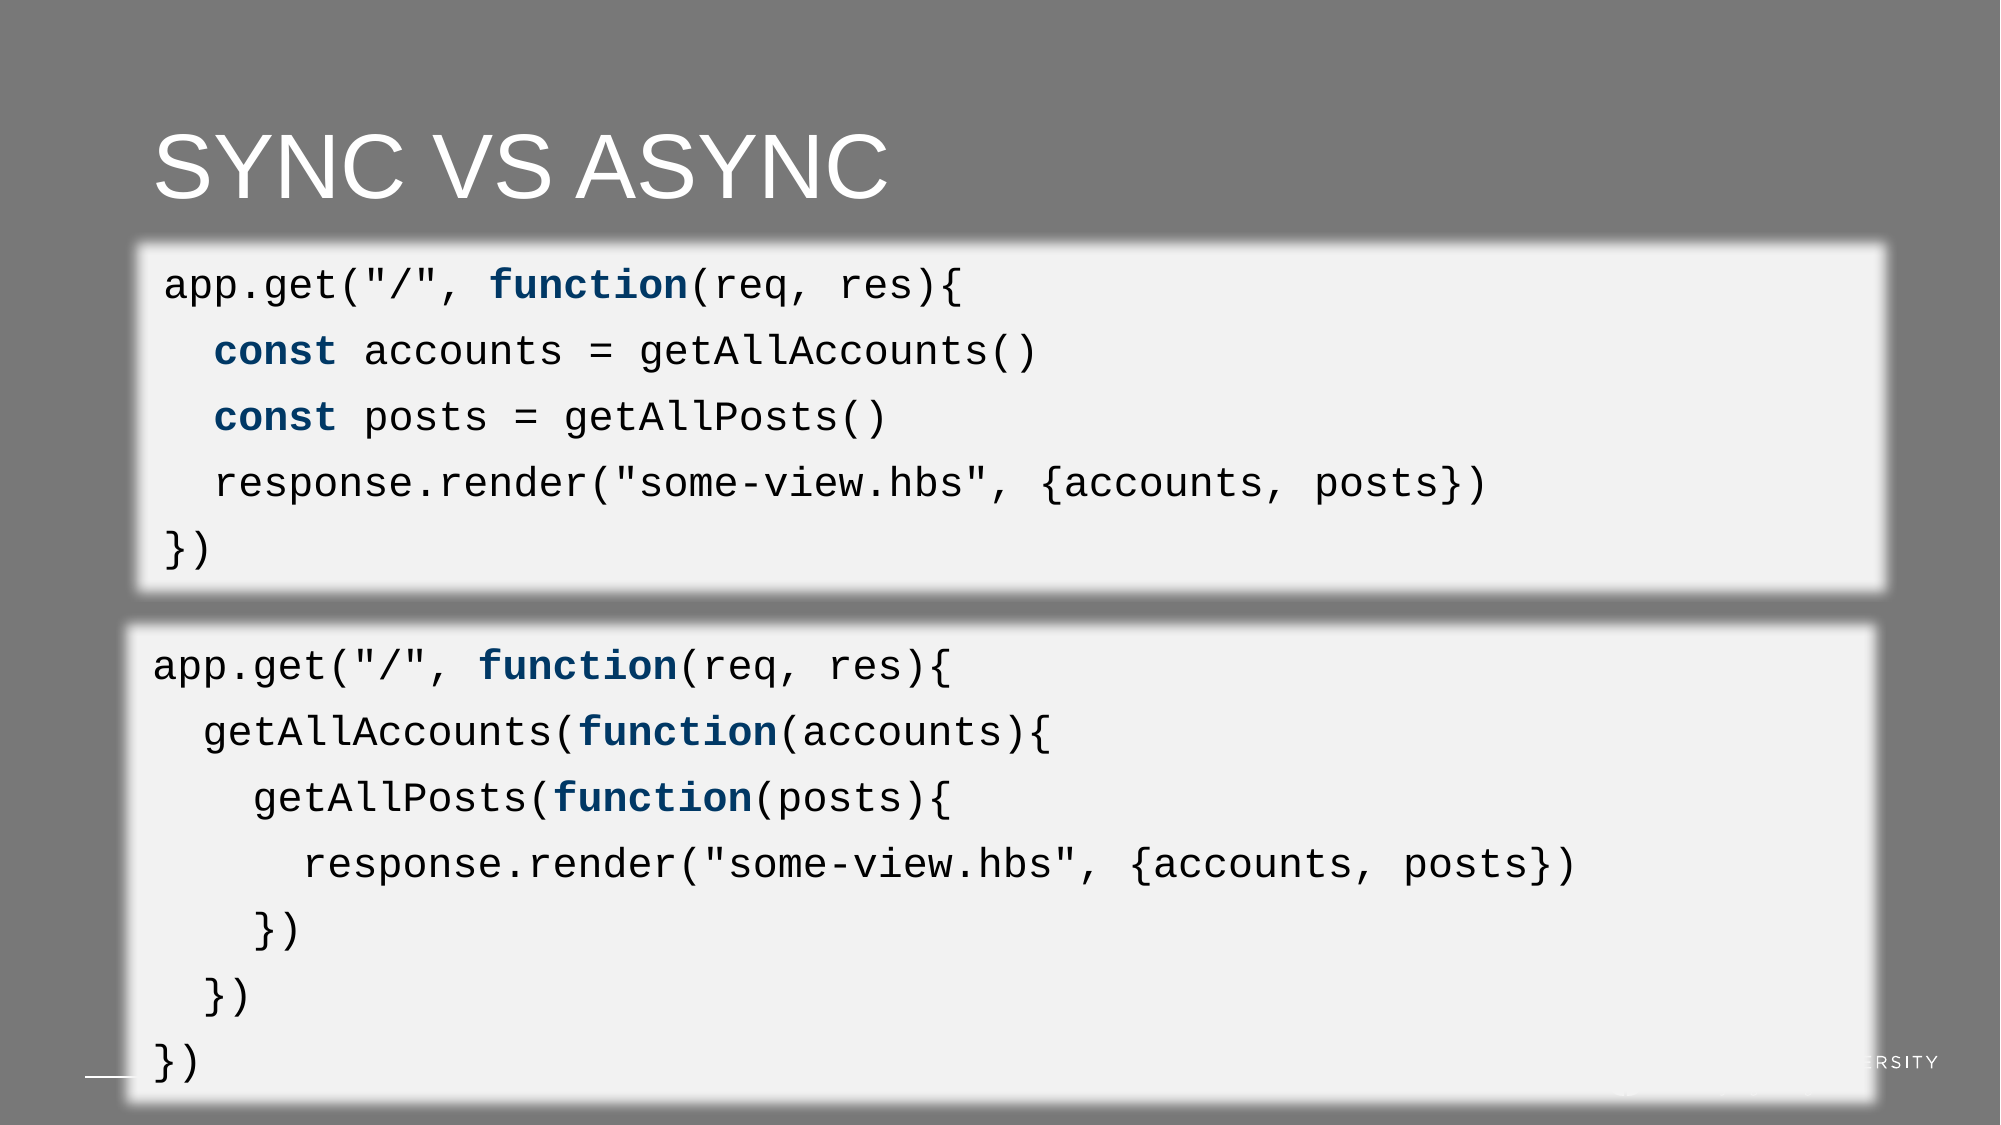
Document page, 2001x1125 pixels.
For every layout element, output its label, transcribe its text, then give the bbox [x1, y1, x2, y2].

text_box app.get("/", function(req, res){ const accounts = getAllAccounts() const posts = getAllPosts() response.render("some-view.hbs", {accounts, posts}) }) [148, 254, 1874, 579]
title sync VS Async [137, 59, 1863, 235]
text_box app.get("/", function(req, res){ getAllAccounts(function(accounts){ getAllPosts(function(posts){ response.render("some-view.hbs", {accounts, posts}) }) }) }) [137, 636, 1863, 1092]
